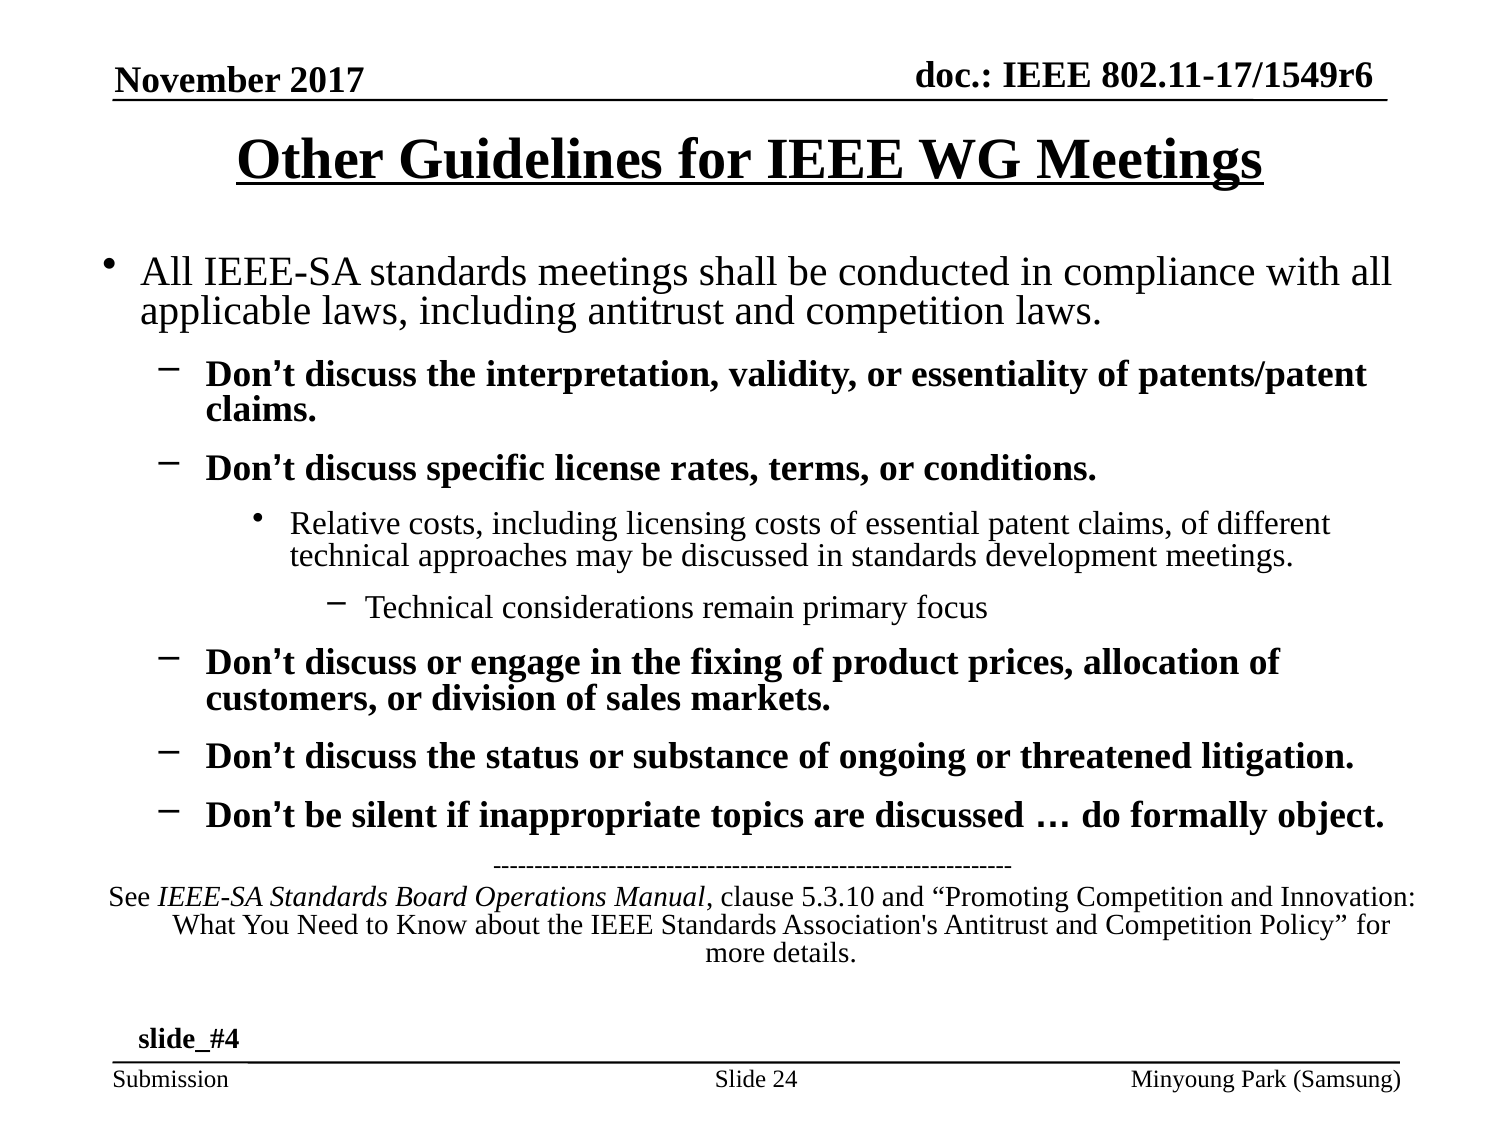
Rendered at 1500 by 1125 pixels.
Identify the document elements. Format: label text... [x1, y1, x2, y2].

text_box All IEEE-SA standards meetings shall be conducted in compliance with all applicable laws, including antitrust and competition laws. Don’t discuss the interpretation, validity, or essentiality of patents/patent claims. Don’t discuss specific license rates, terms, or conditions. Relative costs, including licensing costs of essential patent claims, of different technical approaches may be discussed in standards development meetings. Technical considerations remain primary focus Don’t discuss or engage in the fixing of product prices, allocation of customers, or division of sales markets. Don’t discuss the status or substance of ongoing or threatened litigation. Don’t be silent if inappropriate topics are discussed … do formally object. --------------------------------------------------------------- See IEEE-SA Standards Board Operations Manual, clause 5.3.10 and “Promoting Competition and Innovation: What You Need to Know about the IEEE Standards Association's Antitrust and Competition Policy” for more details. [87, 224, 1438, 975]
text_box slide_#4 [123, 1012, 255, 1063]
footer Minyoung Park (Samsung) [949, 1061, 1402, 1093]
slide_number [114, 54, 374, 101]
slide_number Slide 24 [712, 1061, 800, 1093]
text_box Other Guidelines for IEEE WG Meetings [112, 112, 1388, 213]
